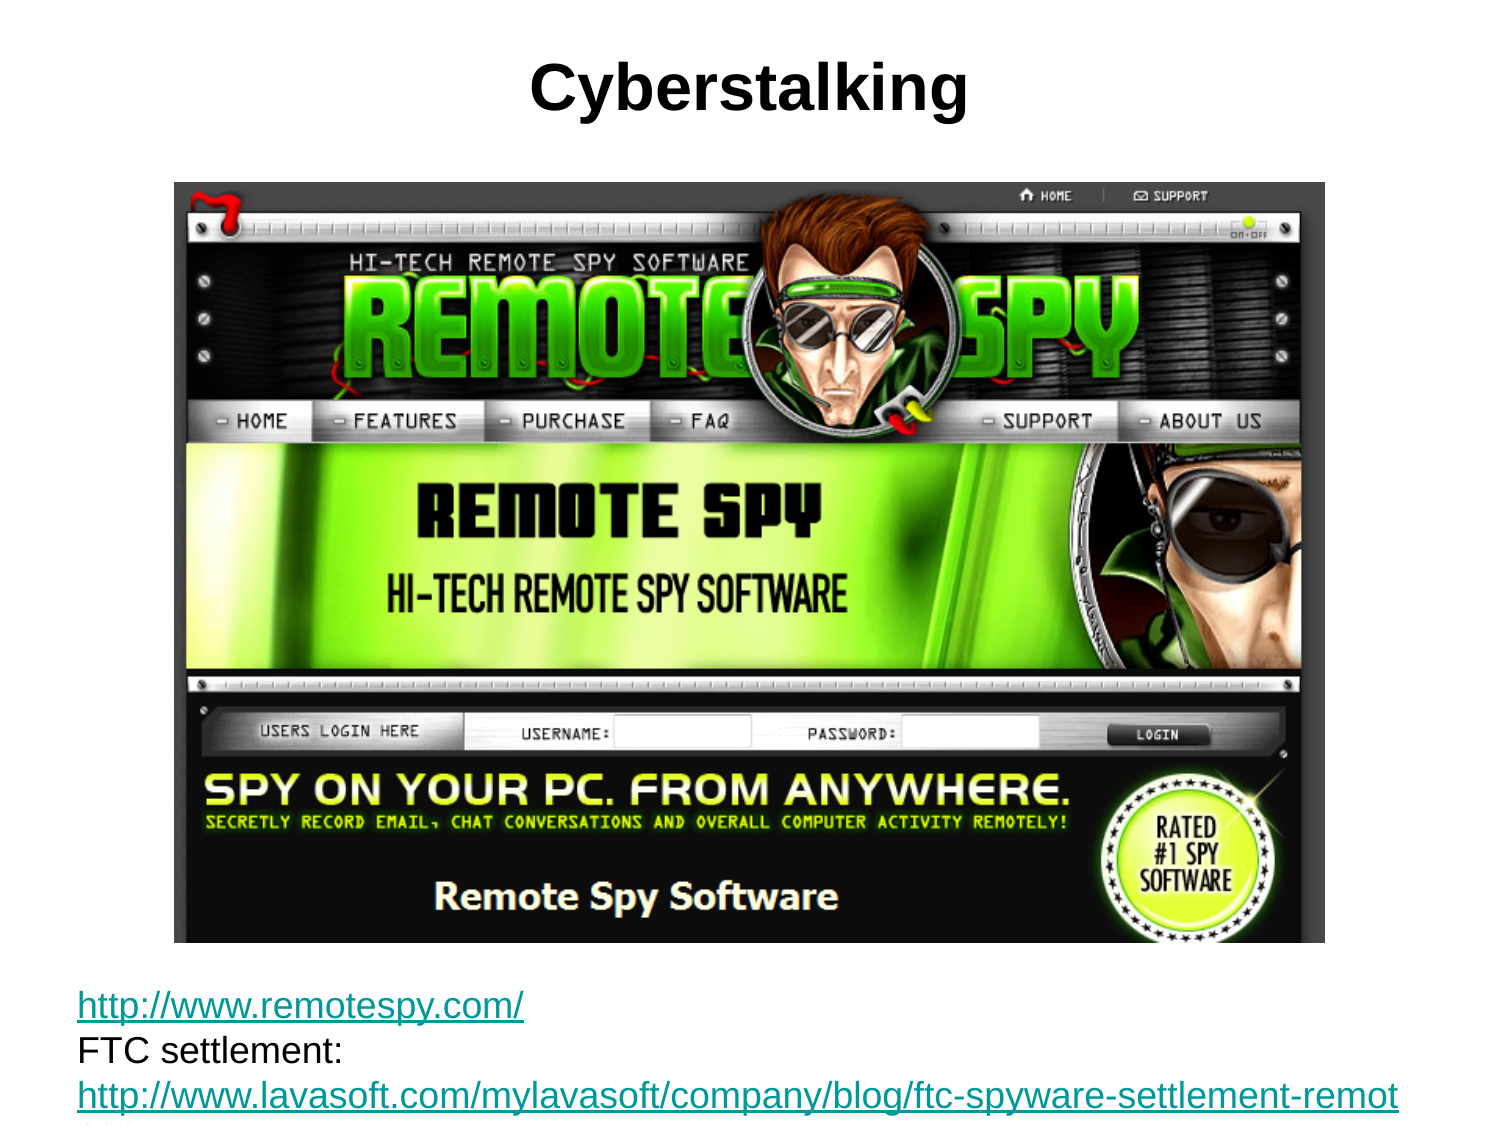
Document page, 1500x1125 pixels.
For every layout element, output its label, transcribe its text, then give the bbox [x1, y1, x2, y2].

title Cyberstalking [74, 24, 1426, 143]
text_box http://www.remotespy.com/ FTC settlement: http://www.lavasoft.com/mylavasoft/company/blog/ftc-spyware-settlement-remotespy [62, 973, 1425, 1125]
picture [174, 182, 1326, 943]
